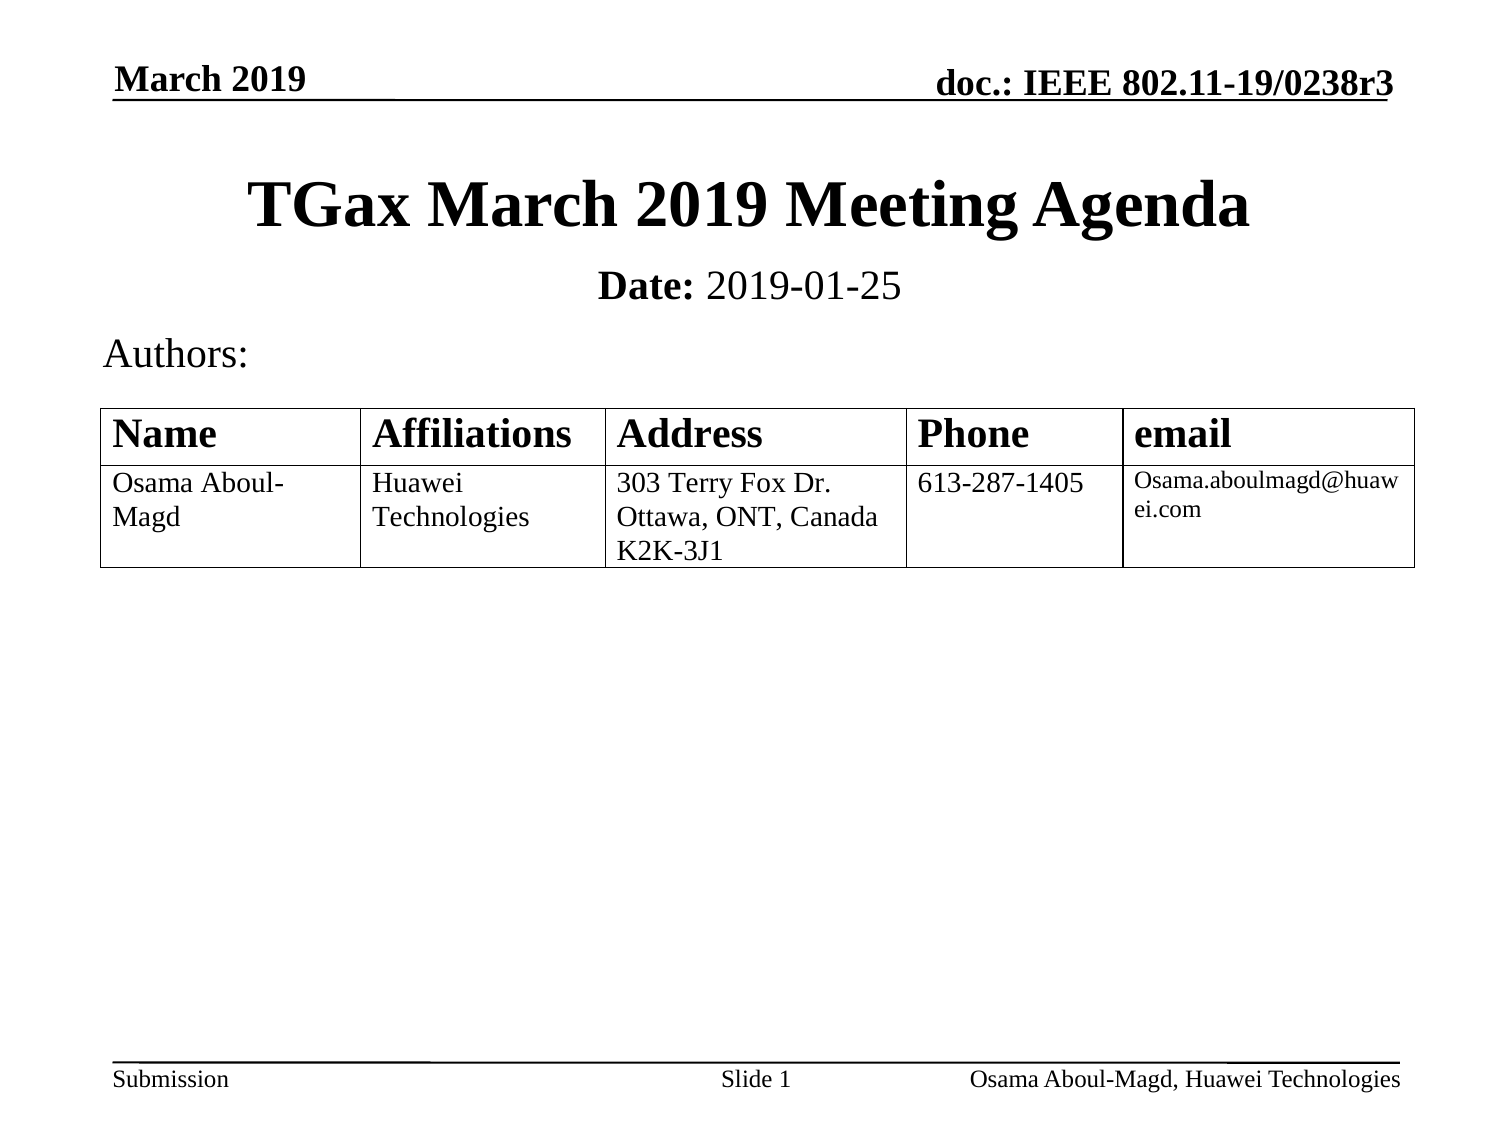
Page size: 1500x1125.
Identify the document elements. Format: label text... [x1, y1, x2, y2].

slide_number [114, 54, 493, 100]
list Date: 2019-01-25 [112, 249, 1388, 316]
title TGax March 2019 Meeting Agenda [112, 112, 1388, 249]
slide_number Slide 1 [712, 1061, 800, 1123]
footer Osama Aboul-Magd, Huawei Technologies [902, 1061, 1402, 1093]
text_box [85, 407, 1446, 826]
text_box Authors: [87, 318, 325, 381]
